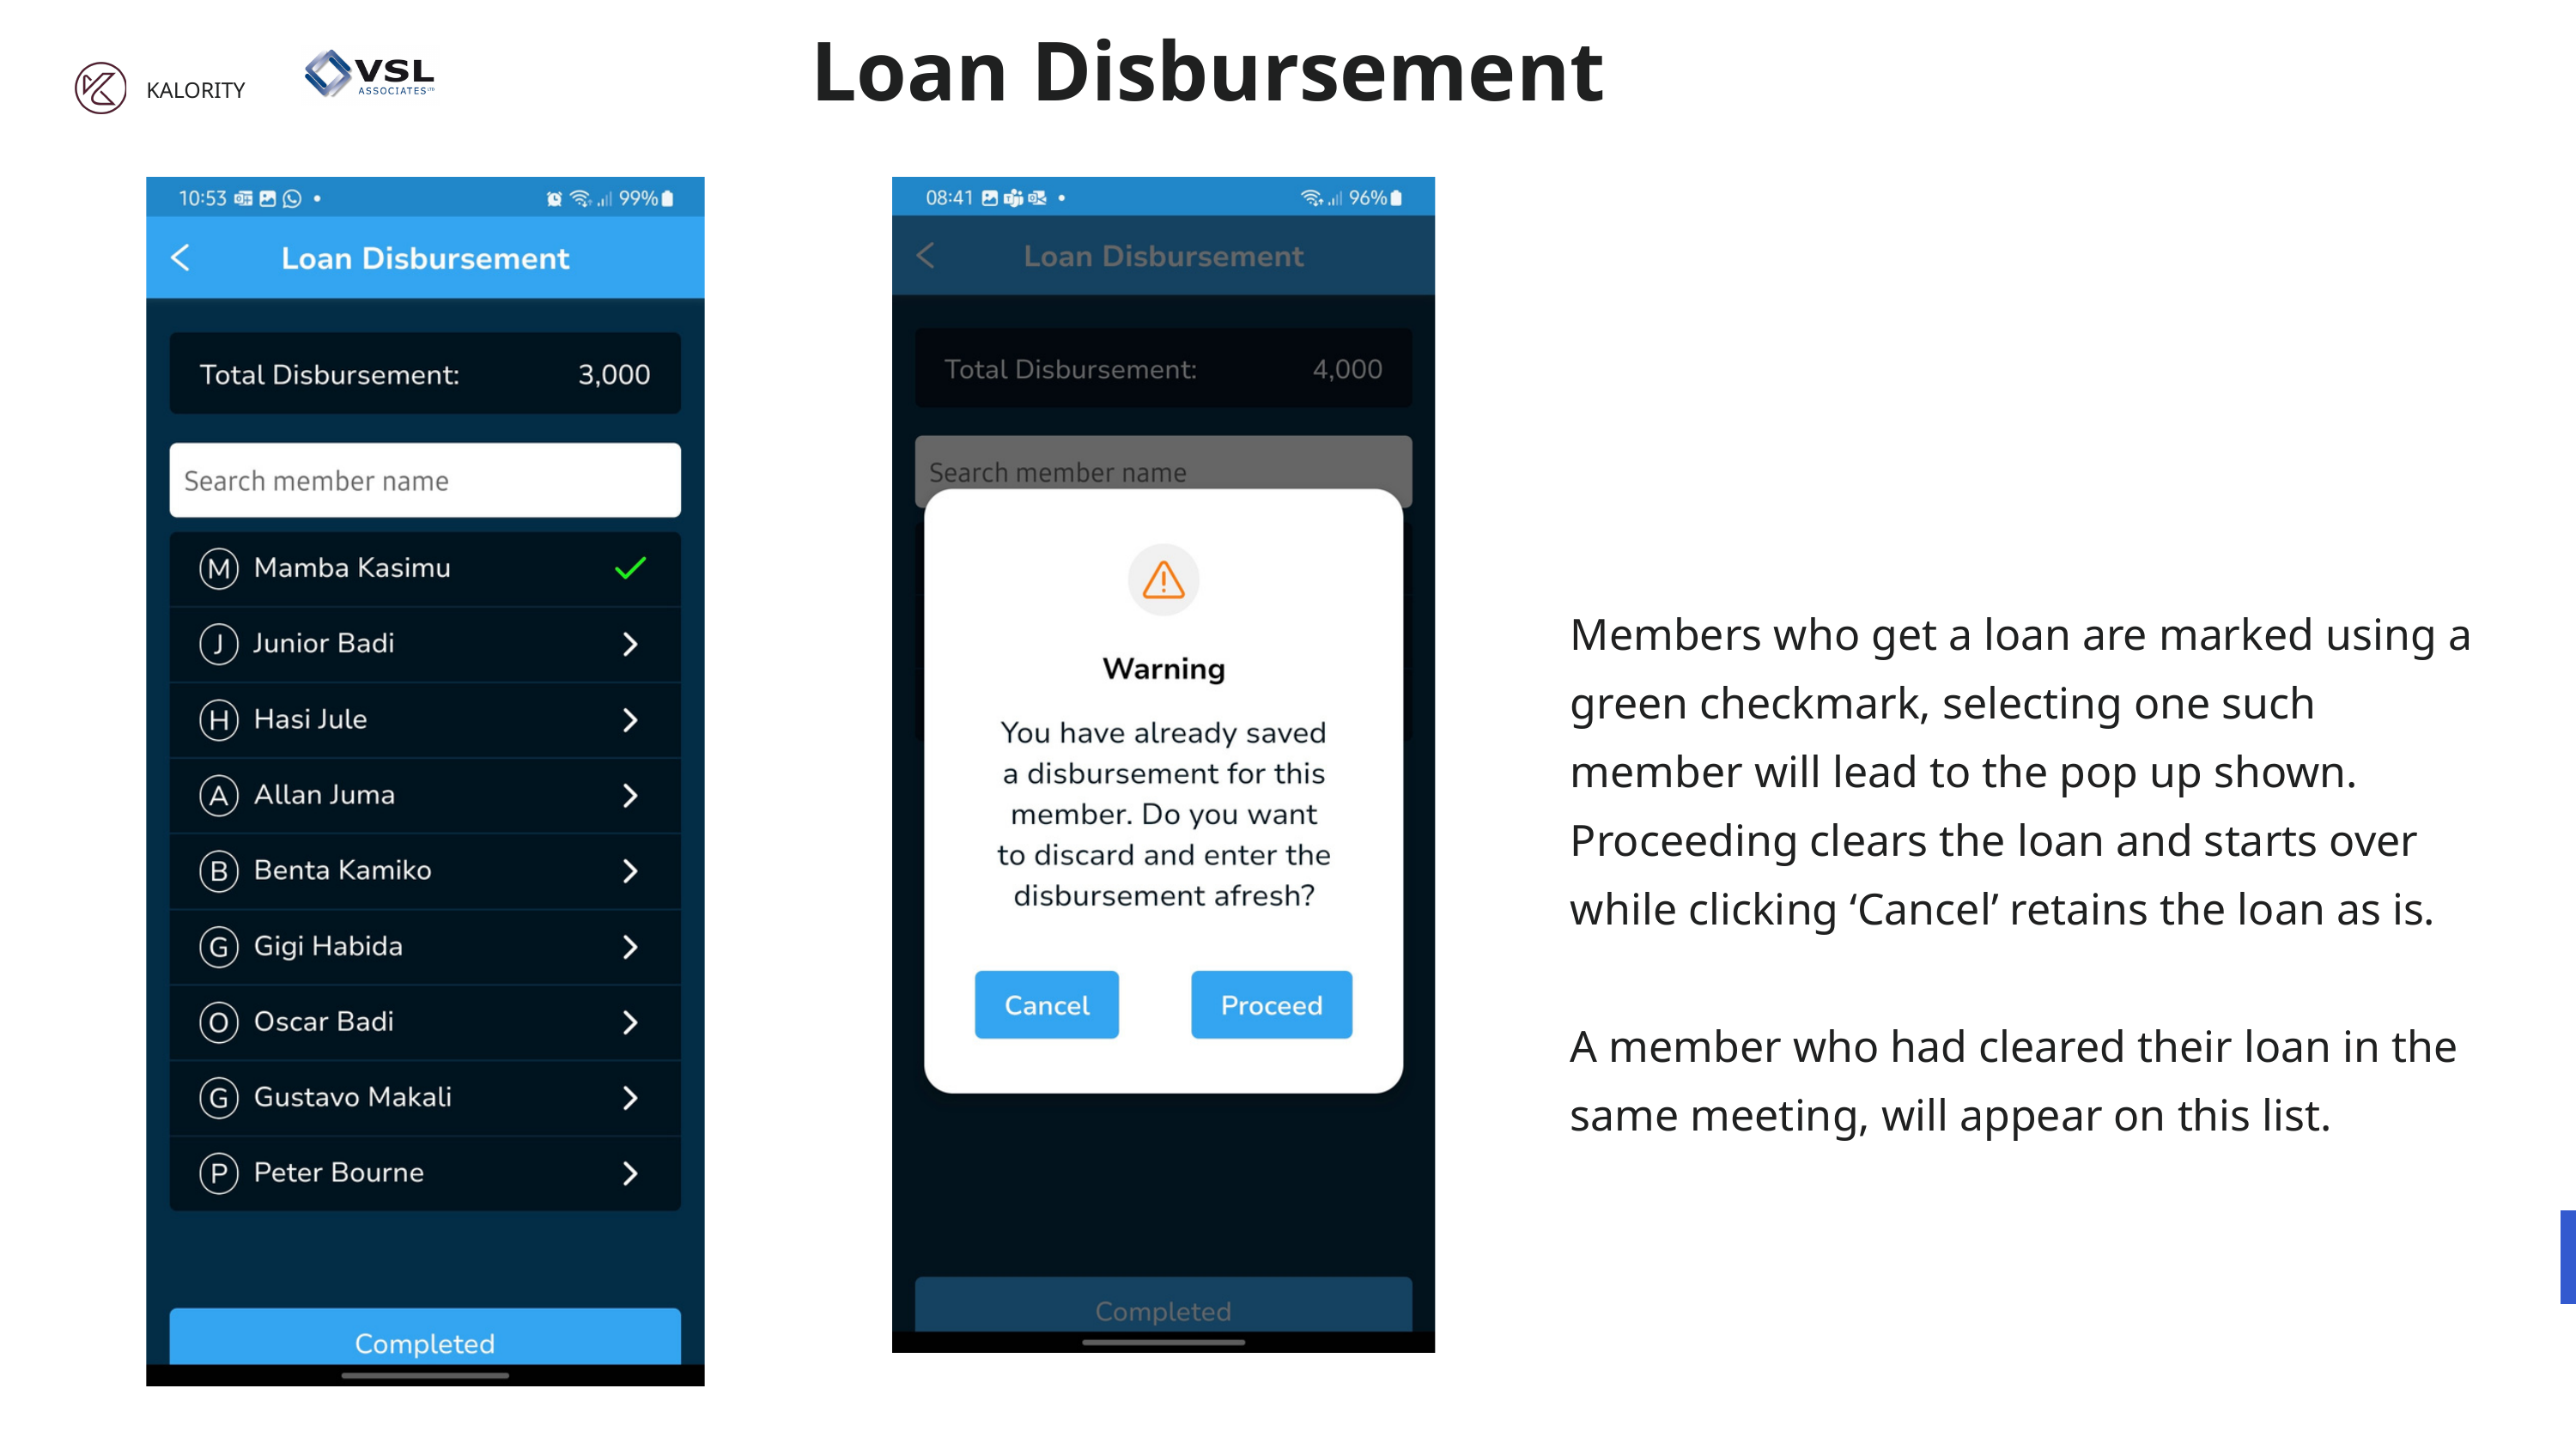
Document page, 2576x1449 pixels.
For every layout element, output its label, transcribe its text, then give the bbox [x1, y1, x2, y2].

text_box [146, 177, 705, 1387]
text_box Loan Disbursement [811, 21, 1637, 118]
text_box [75, 62, 127, 114]
text_box KALORITY [146, 72, 301, 103]
text_box [301, 45, 440, 106]
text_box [2560, 1210, 2576, 1304]
text_box [892, 177, 1436, 1353]
text_box Members who get a loan are marked using a green checkmark, selecting one such member will lead to the pop up shown. Proceeding clears the loan and starts over while clicking ‘Cancel’ retains the loan as is. A member who had cleared their loan in the same meeting, will appear on this list. [1570, 590, 2498, 1140]
